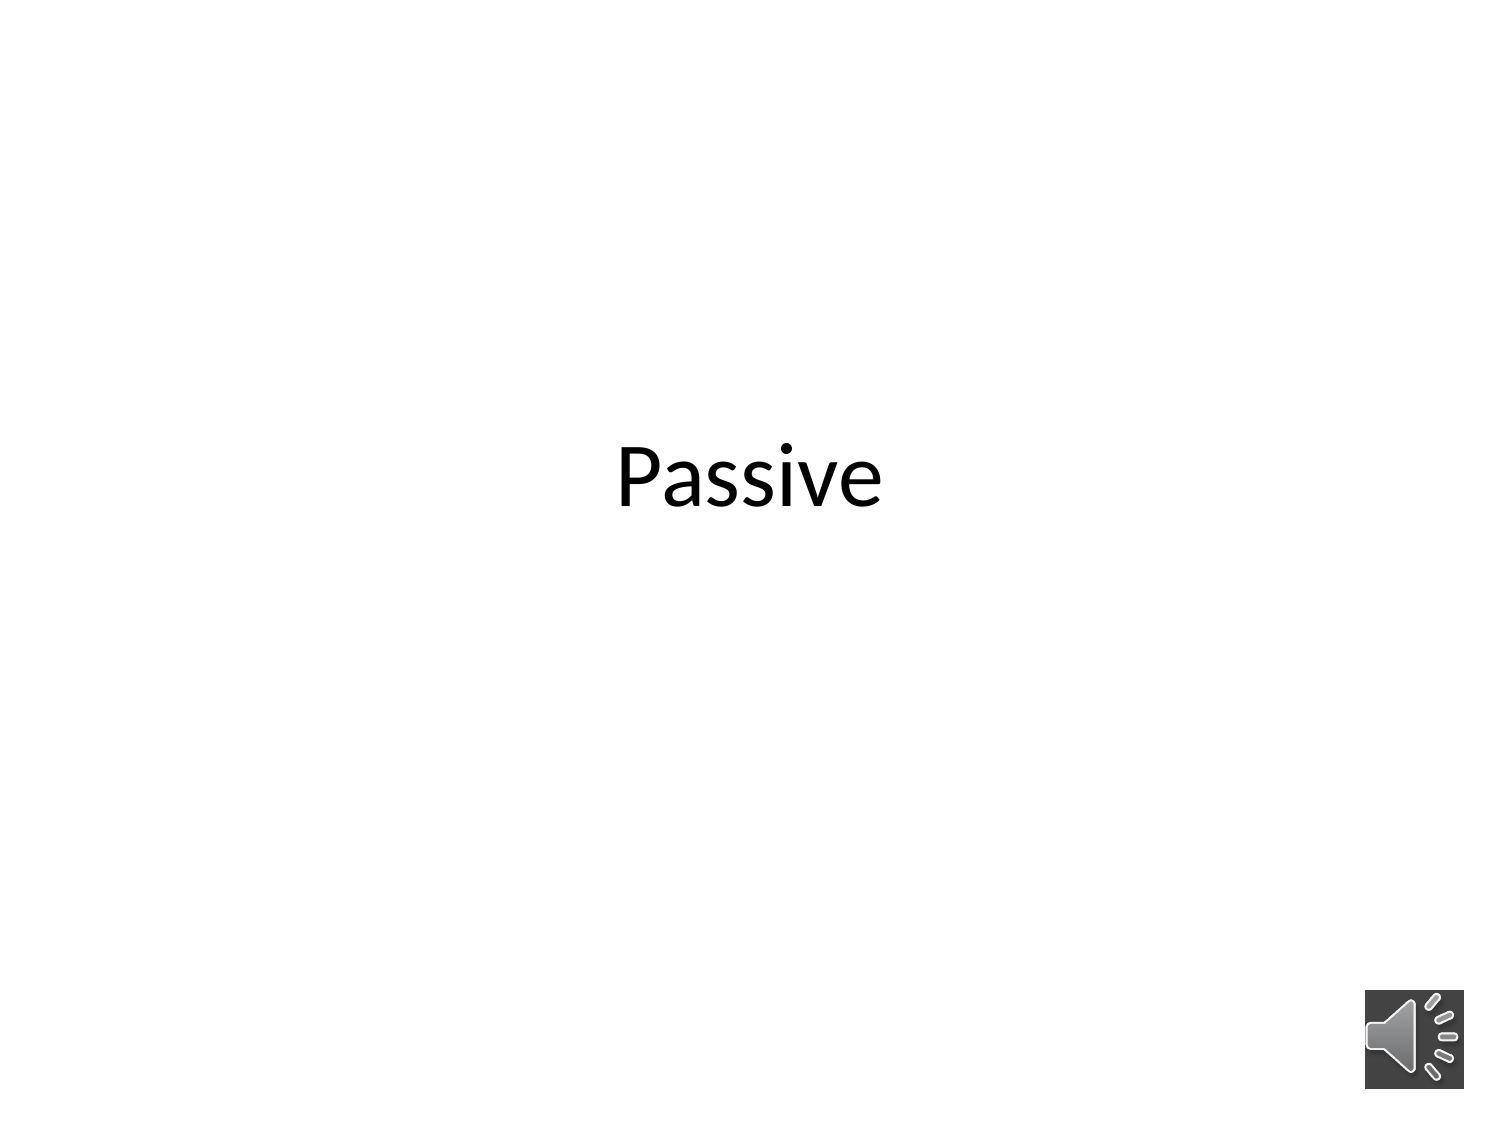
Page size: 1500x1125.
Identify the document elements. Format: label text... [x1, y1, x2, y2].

picture [1364, 989, 1465, 1090]
title Passive [112, 349, 1388, 591]
